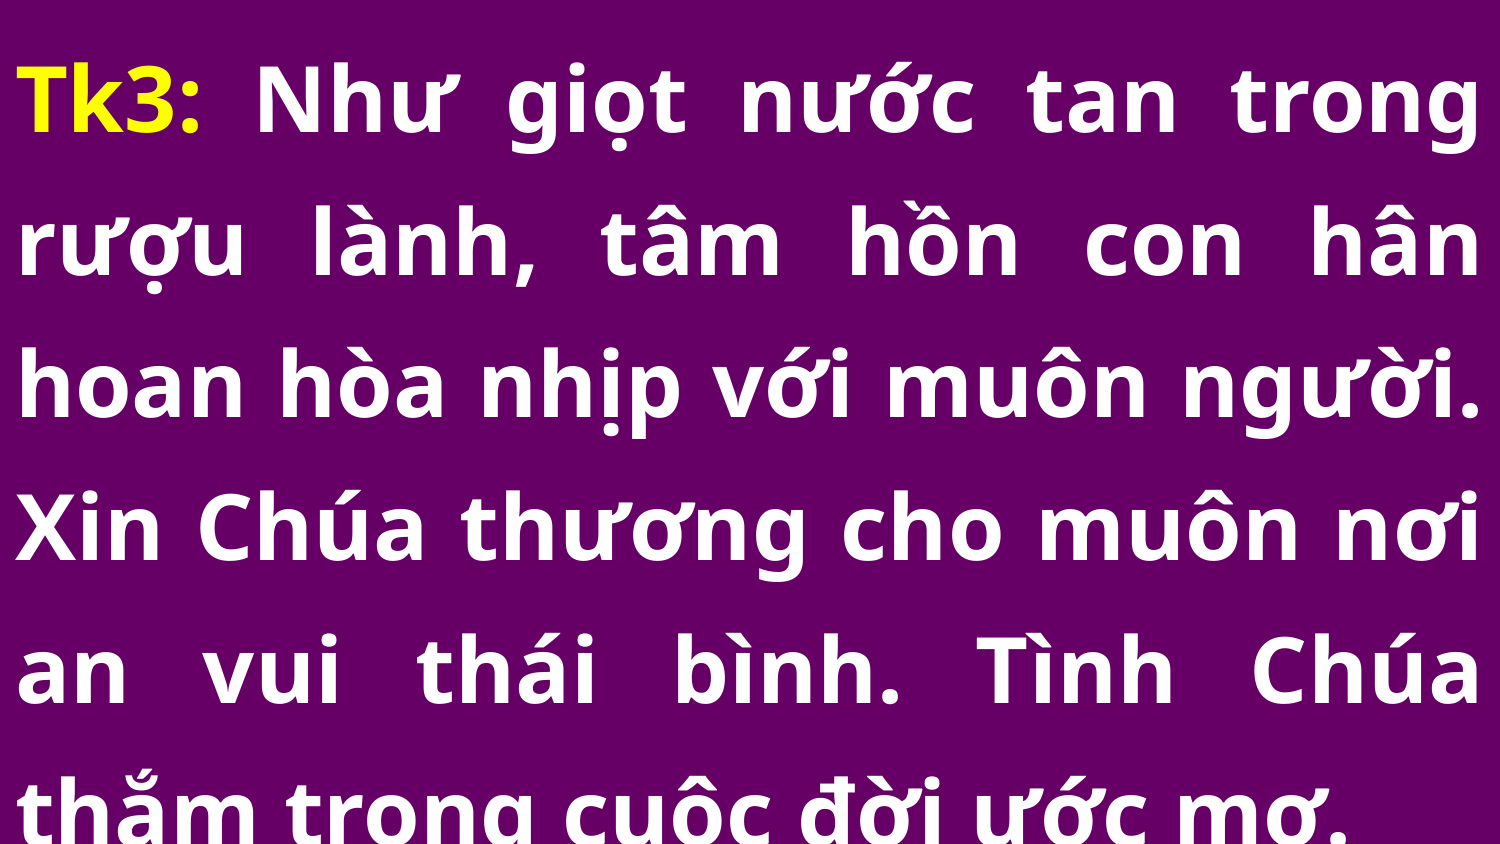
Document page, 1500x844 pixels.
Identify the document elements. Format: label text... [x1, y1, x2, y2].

list Tk3: Như giọt nước tan trong rượu lành, tâm hồn con hân hoan hòa nhịp với muôn người. Xin Chúa thương cho muôn nơi an vui thái bình. Tình Chúa thắm trong cuộc đời ước mơ. [0, 0, 1500, 844]
